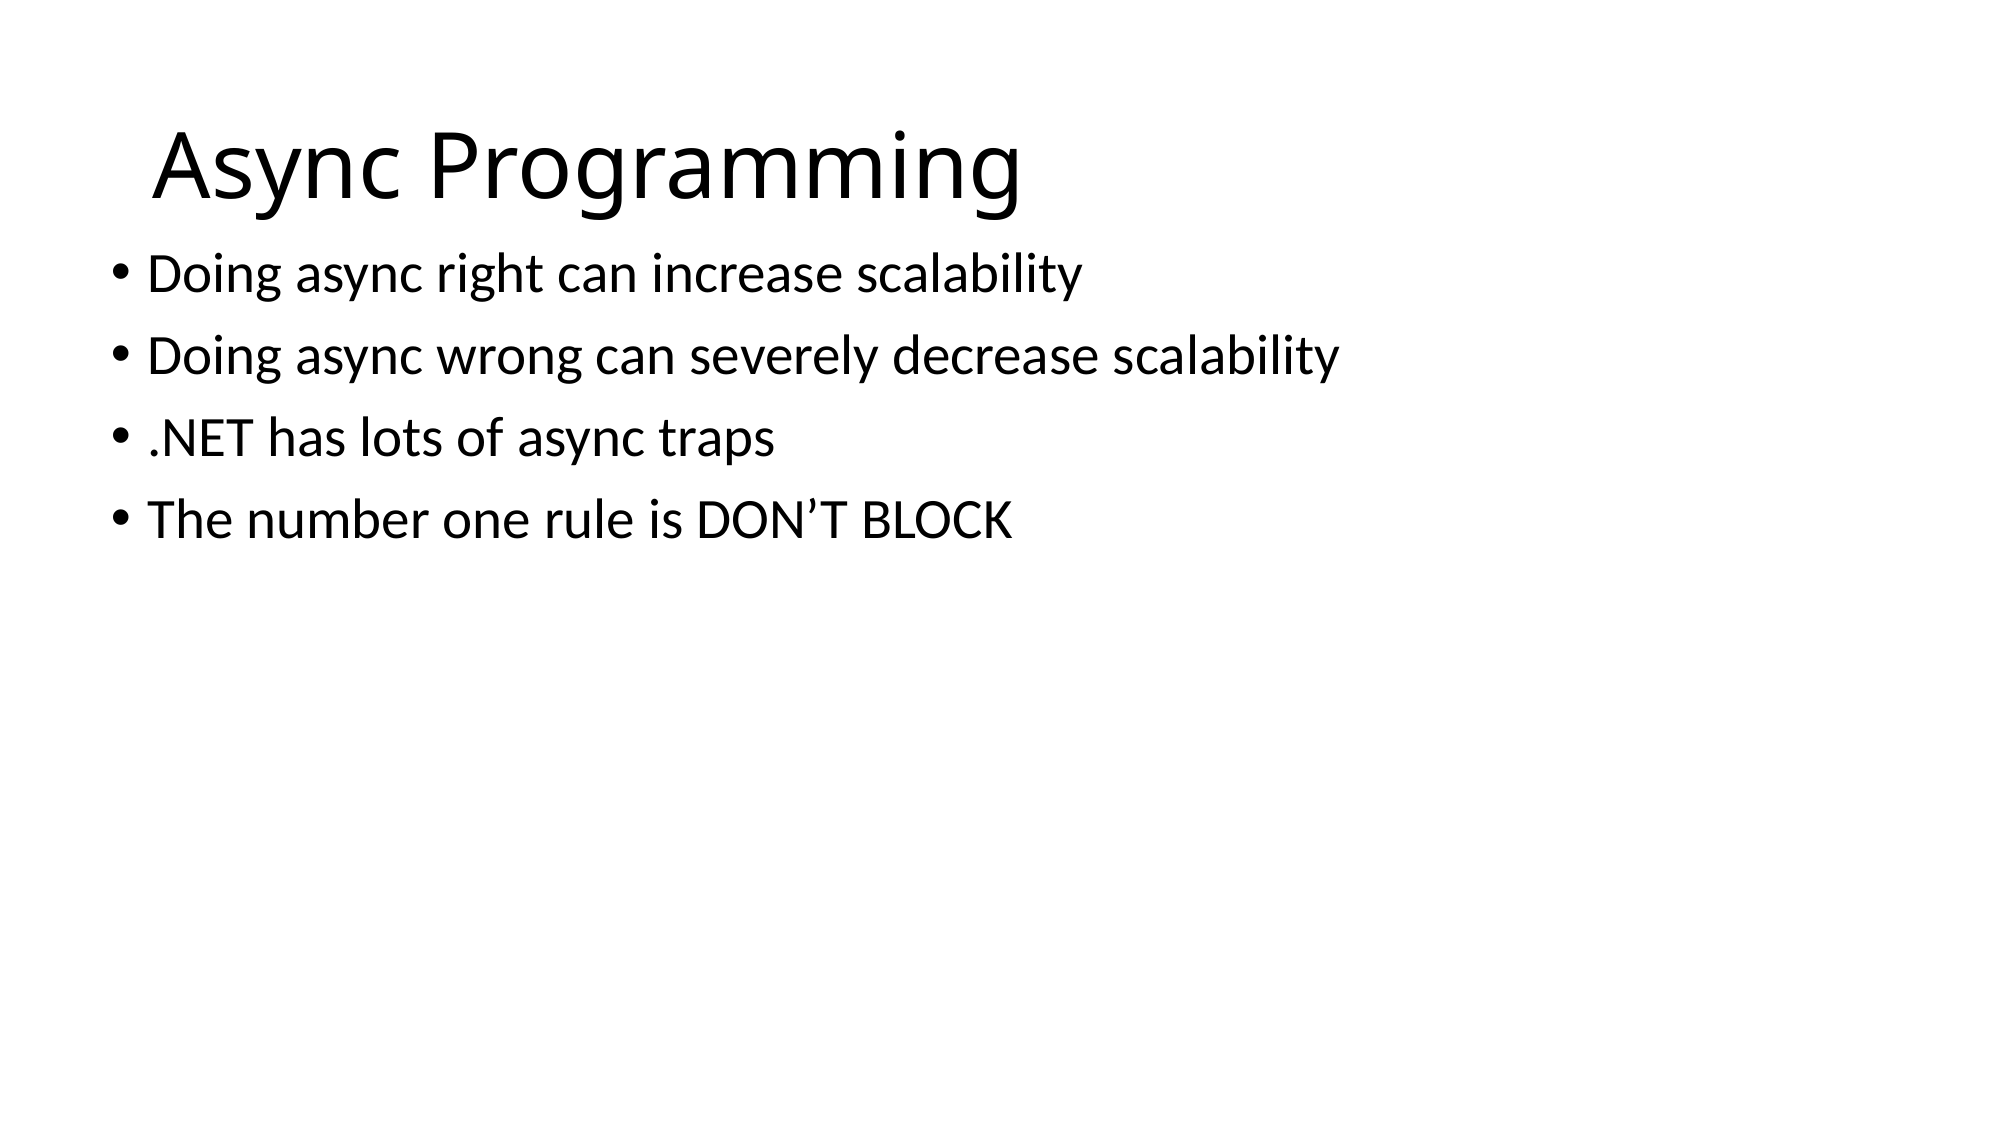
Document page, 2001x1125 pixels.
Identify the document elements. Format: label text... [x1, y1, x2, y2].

title Async Programming [137, 59, 1863, 235]
list Doing async right can increase scalability Doing async wrong can severely decrease scalability .NET has lots of async traps The number one rule is DON’T BLOCK [95, 235, 1904, 561]
